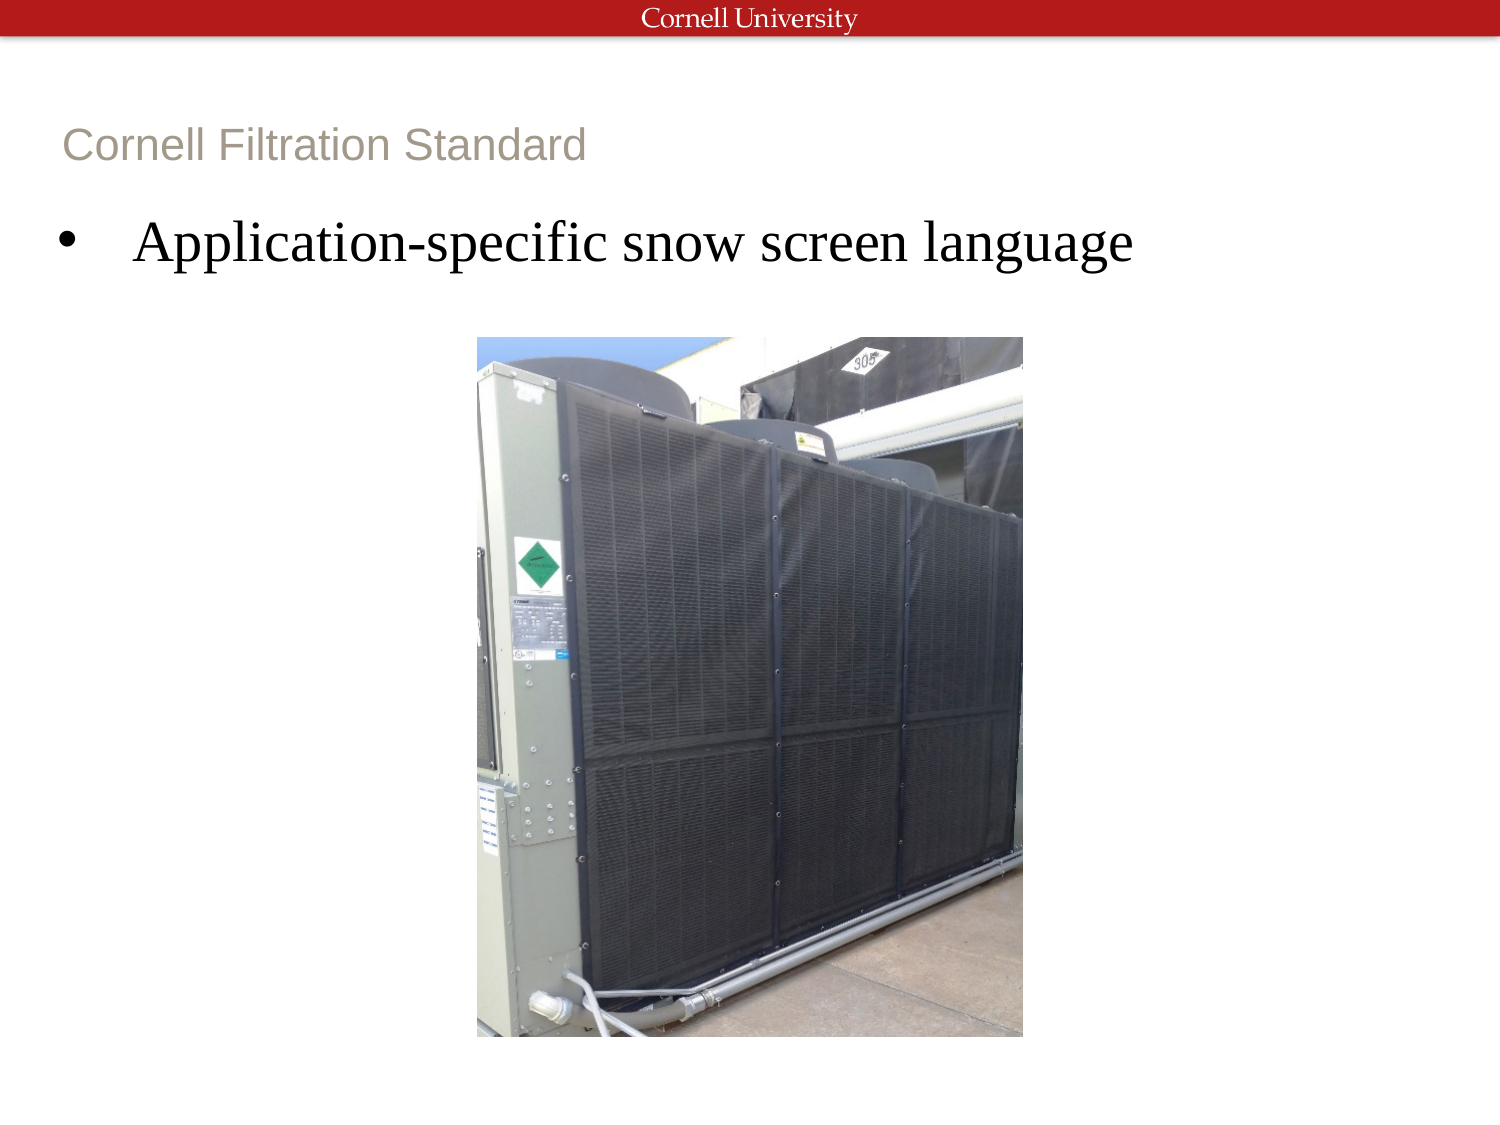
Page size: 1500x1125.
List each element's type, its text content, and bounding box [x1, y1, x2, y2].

picture [477, 337, 1023, 1038]
text_box Application-specific snow screen language [42, 195, 1475, 631]
title Cornell Filtration Standard [46, 52, 1500, 178]
picture [635, 0, 858, 52]
